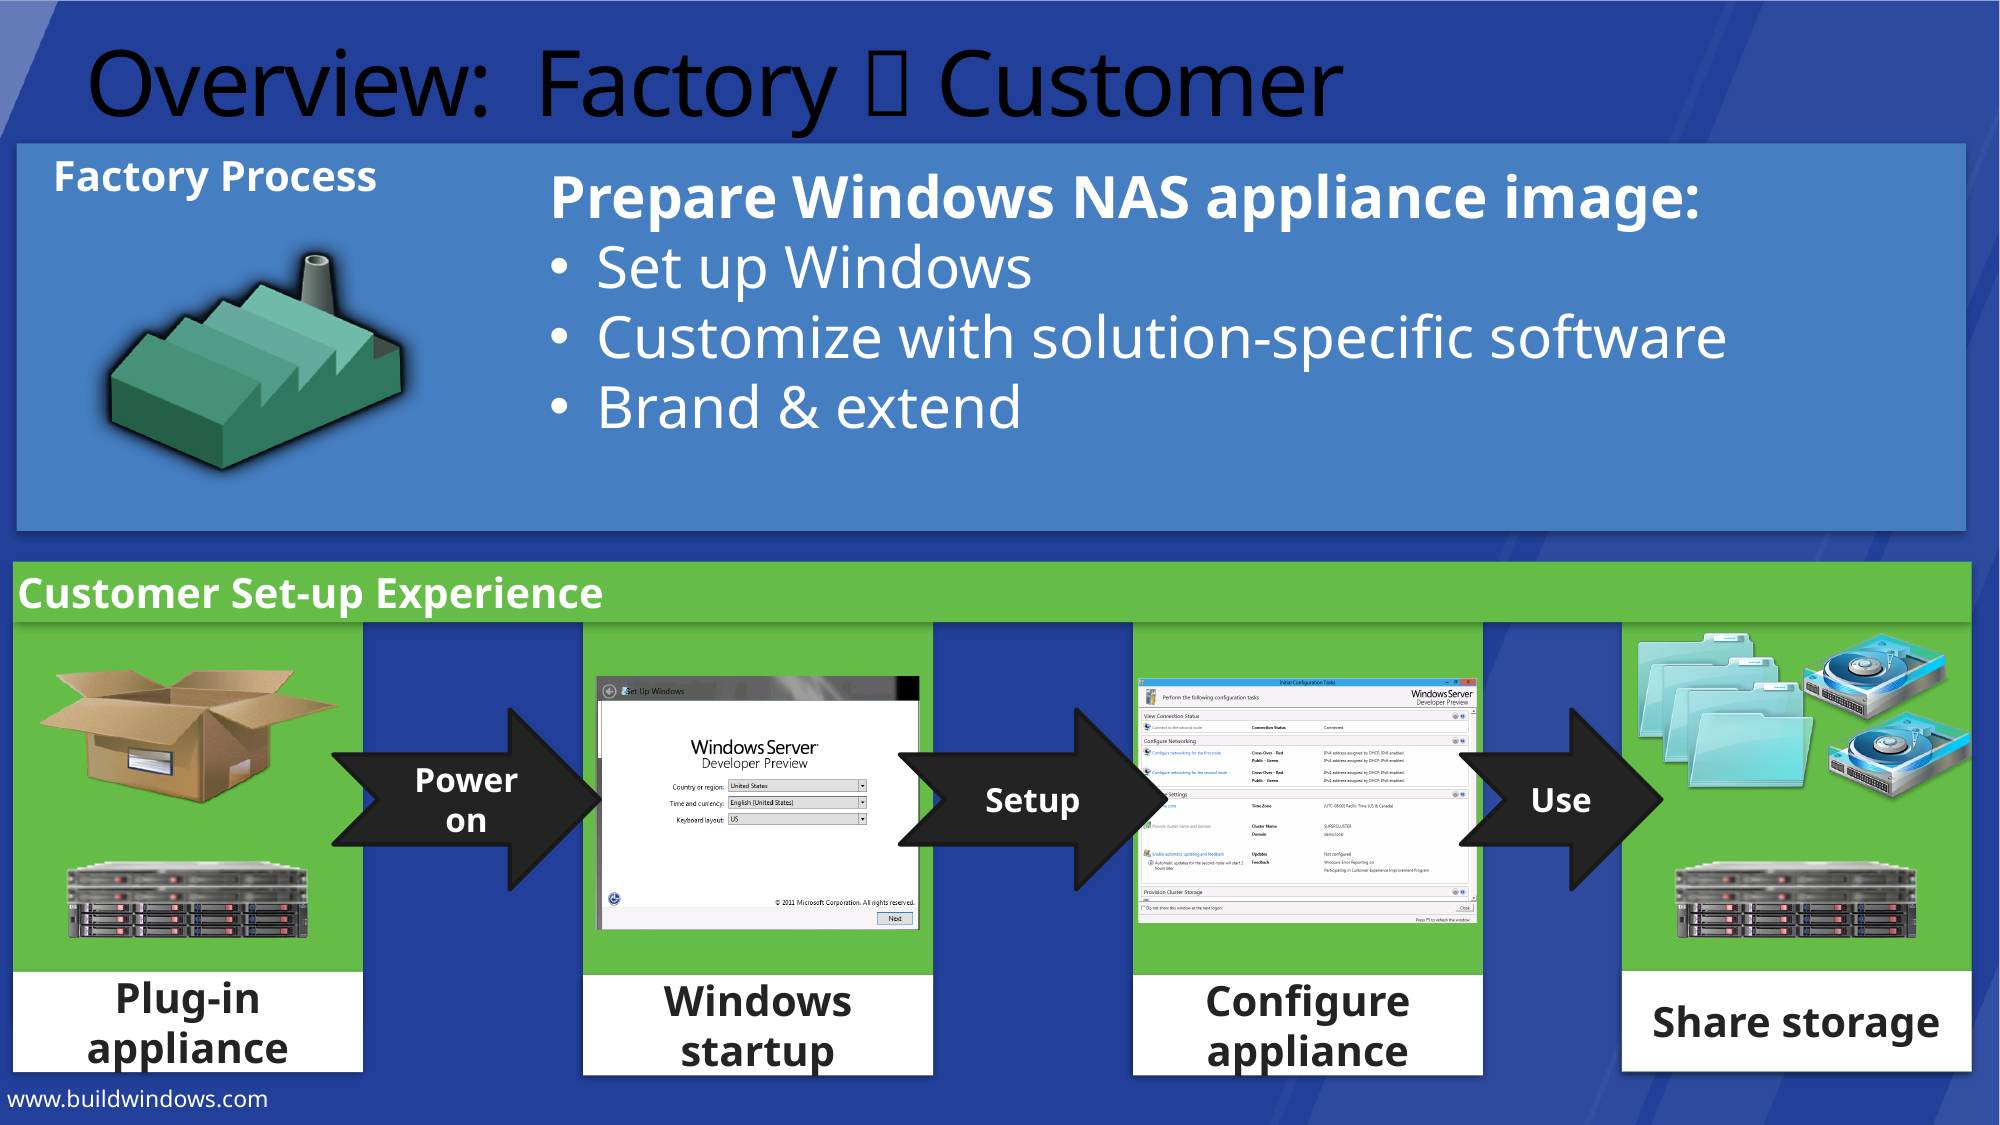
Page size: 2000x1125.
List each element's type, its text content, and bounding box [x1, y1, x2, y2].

text_box [582, 815, 934, 974]
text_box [40, 839, 335, 938]
text_box [16, 143, 1967, 532]
text_box Setup [924, 707, 1133, 892]
text_box Configure appliance [1132, 974, 1484, 1076]
text_box [1132, 837, 1484, 974]
picture [0, 0, 2000, 1125]
text_box [1621, 634, 1972, 970]
text_box Factory Process [38, 142, 393, 207]
text_box Windows startup [582, 974, 934, 1076]
text_box Use [1482, 707, 1664, 892]
text_box Power on [335, 707, 589, 892]
text_box [620, 561, 1972, 623]
text_box [1132, 634, 1484, 762]
text_box Customer Set-up Experience [2, 559, 620, 625]
text_box Share storage [1621, 970, 1972, 1072]
text_box [924, 783, 934, 816]
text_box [1649, 839, 1944, 938]
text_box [1138, 678, 1478, 923]
text_box Plug-in appliance [12, 971, 364, 1073]
text_box [582, 634, 934, 784]
text_box [12, 632, 364, 971]
title Overview: Factory  Customer [85, 37, 1914, 138]
text_box Prepare Windows NAS appliance image: Set up Windows Customize with solution-specific software Brand & extend [534, 152, 1743, 448]
